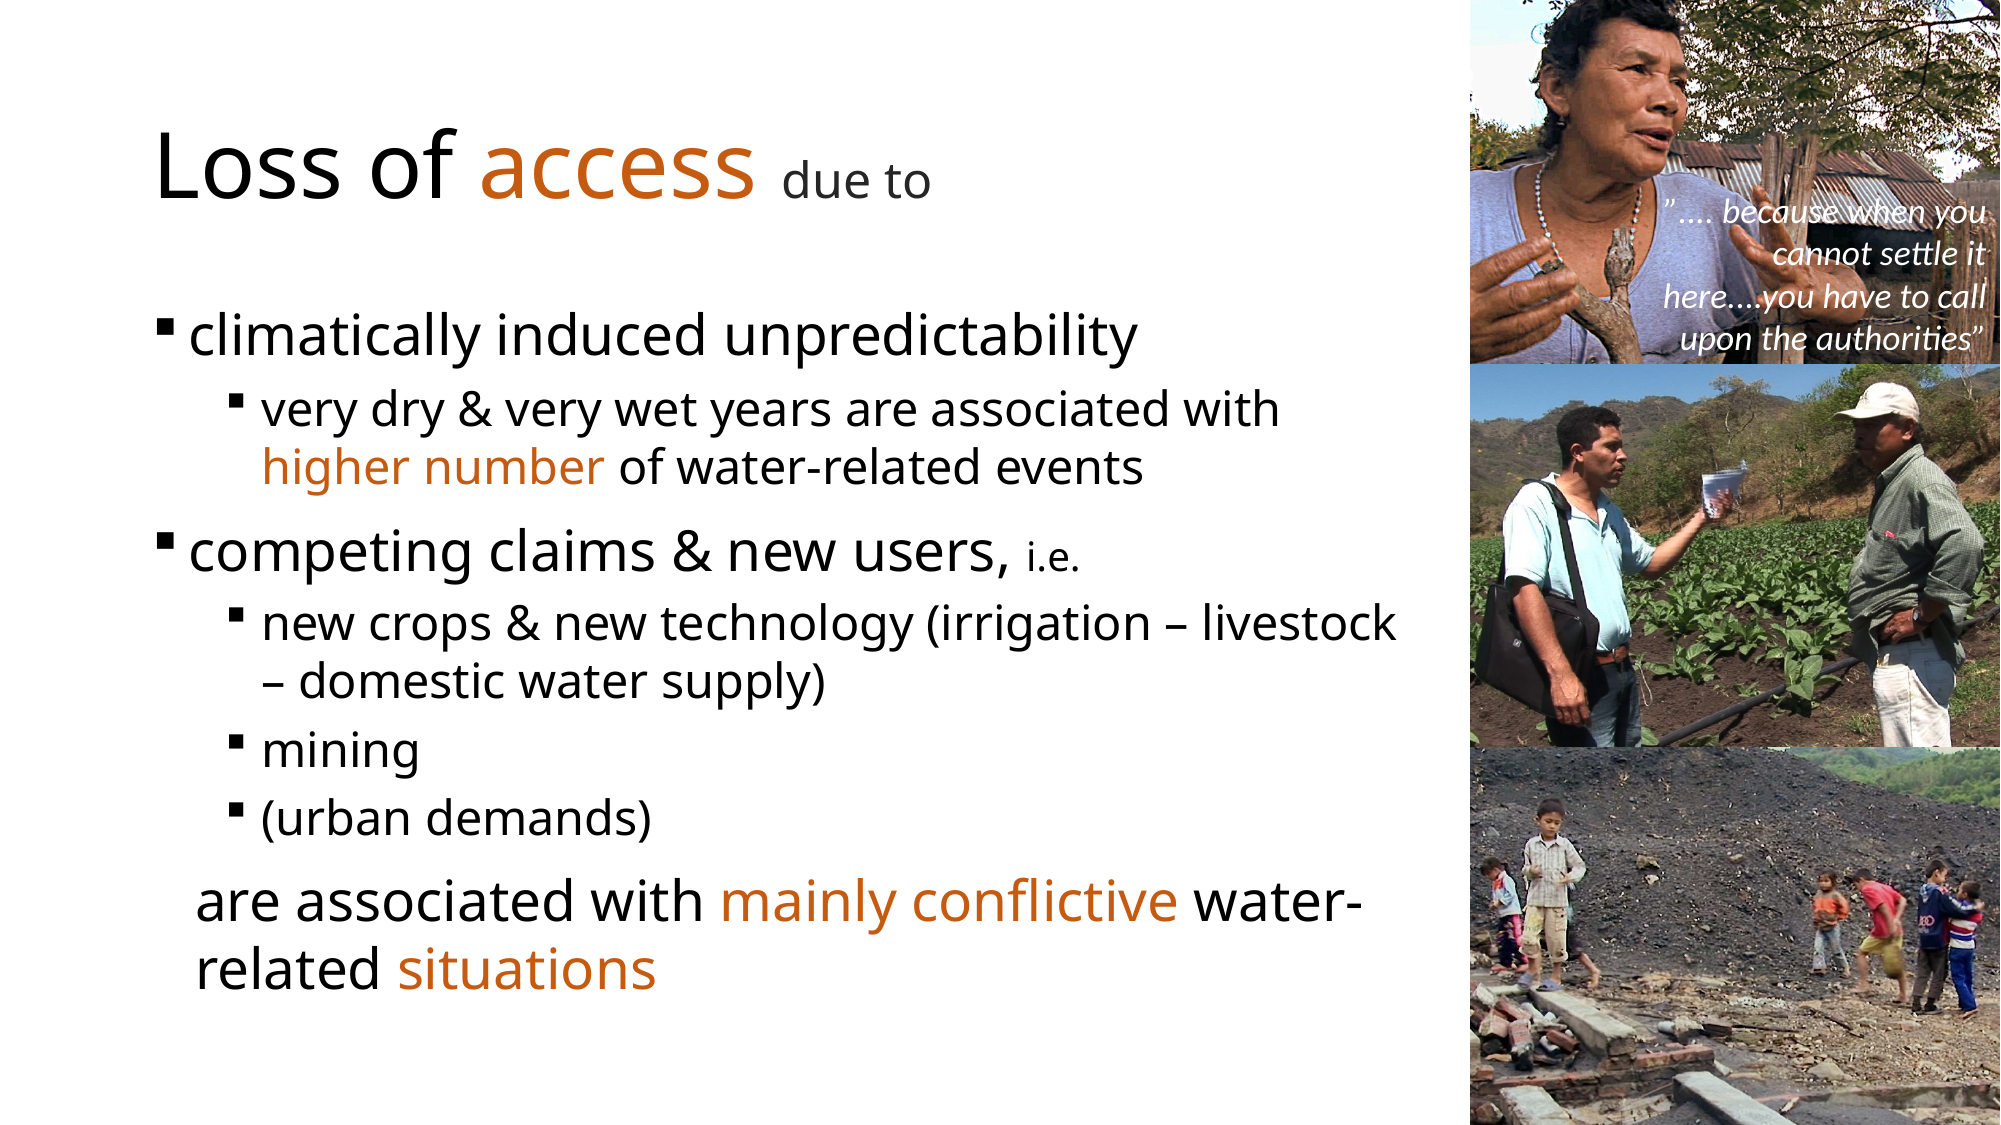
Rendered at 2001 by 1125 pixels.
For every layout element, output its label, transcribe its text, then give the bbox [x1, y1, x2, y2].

list climatically induced unpredictability very dry & very wet years are associated with higher number of water-related events competing claims & new users, i.e. new crops & new technology (irrigation – livestock – domestic water supply) mining (urban demands) are associated with mainly conflictive water-related situations [137, 299, 1432, 1014]
picture [1470, 0, 2000, 1125]
title Loss of access due to [137, 59, 1470, 278]
